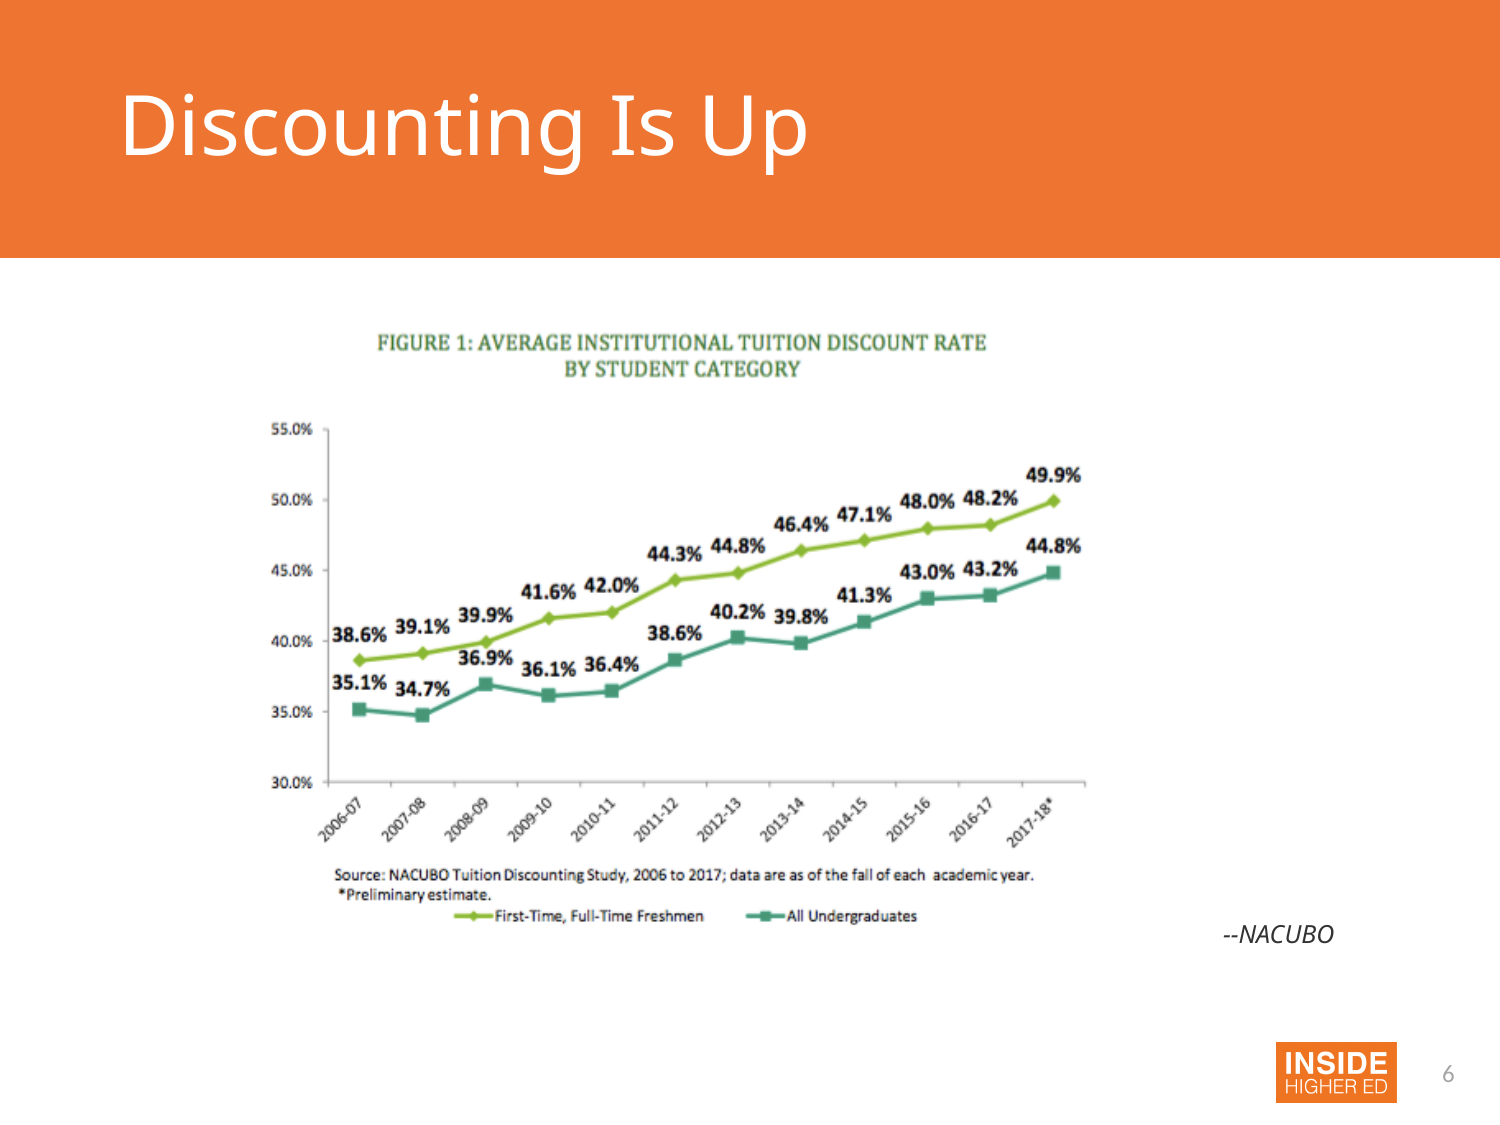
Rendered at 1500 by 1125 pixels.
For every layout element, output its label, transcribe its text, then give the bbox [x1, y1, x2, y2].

title Discounting Is Up [103, 0, 1397, 256]
picture [216, 297, 1165, 935]
list --NACUBO [103, 321, 1397, 992]
picture [1276, 1042, 1397, 1103]
